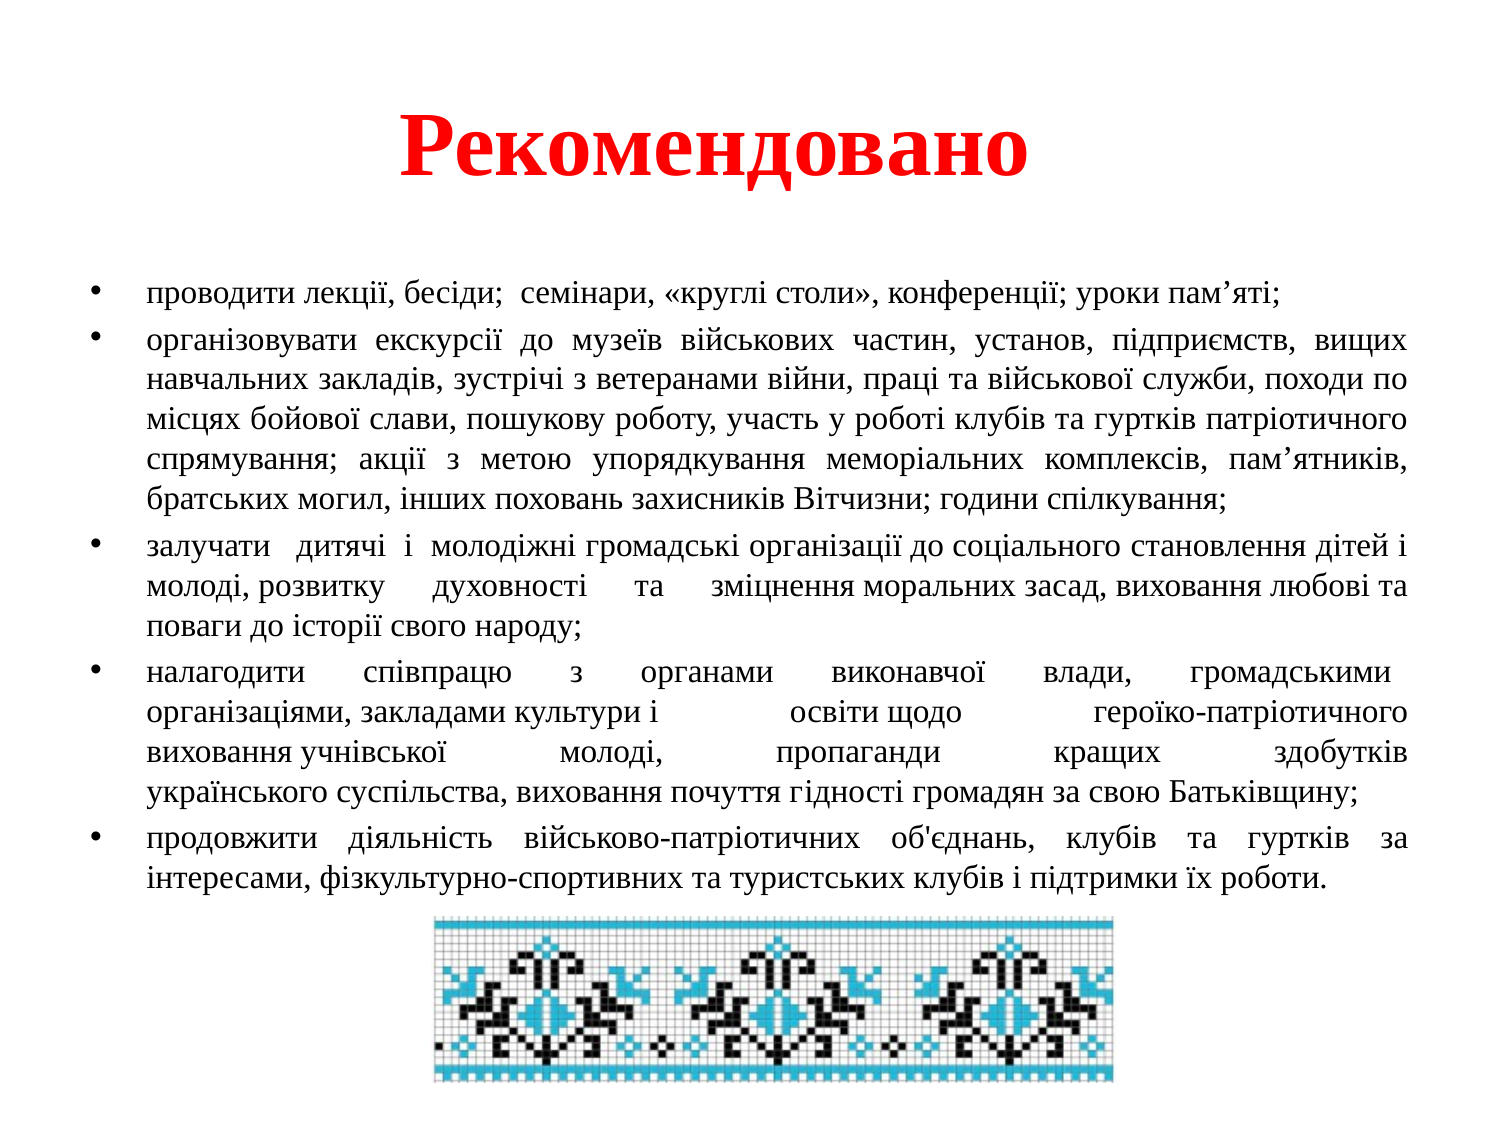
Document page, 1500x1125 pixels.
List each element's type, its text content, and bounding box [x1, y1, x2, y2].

picture [430, 916, 1117, 1083]
list проводити лекції, бесіди; семінари, «круглі столи», конференції; уроки пам’яті; організовувати екскурсії до музеїв військових частин, установ, підприємств, вищих навчальних закладів, зустрічі з ветеранами війни, праці та військової служби, походи по місцях бойової слави, пошукову роботу, участь у роботі клубів та гуртків патріотичного спрямування; акції з метою упорядкування меморіальних комплексів, пам’ятників, братських могил, інших поховань захисників Вітчизни; години спілкування; залучати дитячі і молодіжні громадські організації до соціального становлення дітей і молоді, розвитку духовності та зміцнення моральних засад, виховання любові та поваги до історії свого народу; налагодити співпрацю з органами виконавчої влади, громадськими організаціями, закладами культури і освіти щодо героїко-патріотичного виховання учнівської молоді, пропаганди кращих здобутків українського суспільства, виховання почуття гідності громадян за свою Батьківщину; продовжити діяльність військово-патріотичних об'єднань, клубів та гуртків за інтересами, фізкультурно-спортивних та туристських клубів і підтримки їх роботи. [75, 262, 1425, 1005]
title Рекомендовано [75, 45, 1425, 233]
